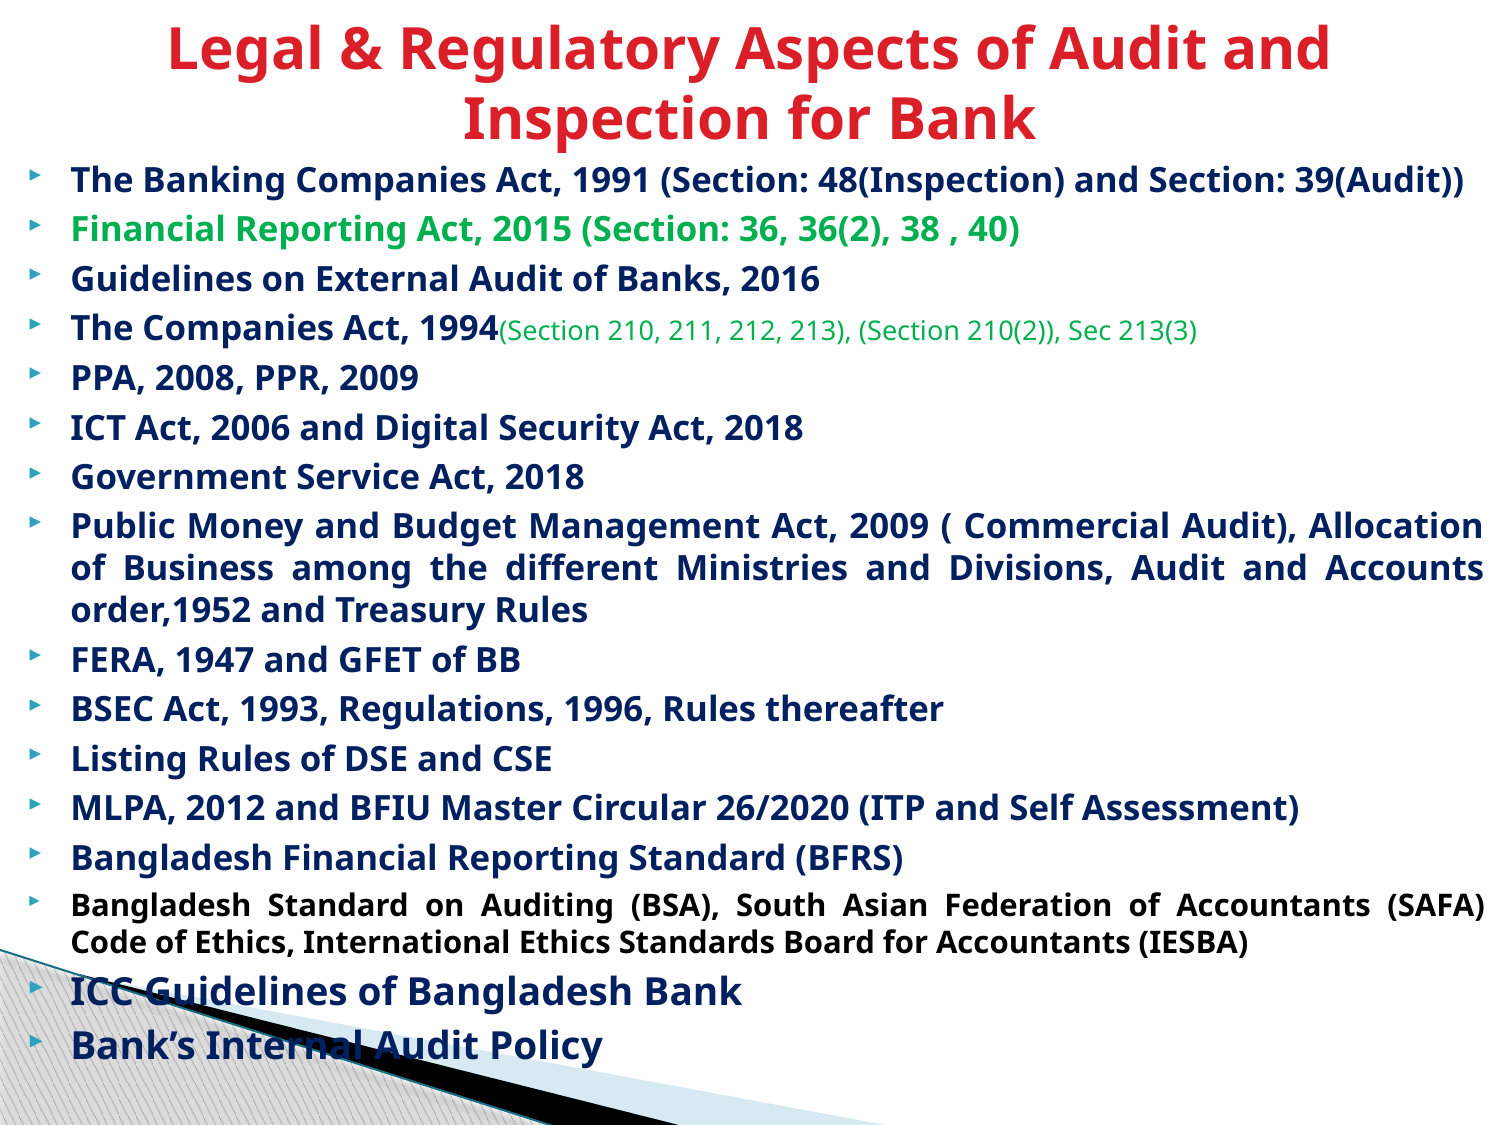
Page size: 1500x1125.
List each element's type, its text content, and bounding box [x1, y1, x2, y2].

list The Banking Companies Act, 1991 (Section: 48(Inspection) and Section: 39(Audit)) Financial Reporting Act, 2015 (Section: 36, 36(2), 38 , 40) Guidelines on External Audit of Banks, 2016 The Companies Act, 1994(Section 210, 211, 212, 213), (Section 210(2)), Sec 213(3) PPA, 2008, PPR, 2009 ICT Act, 2006 and Digital Security Act, 2018 Government Service Act, 2018 Public Money and Budget Management Act, 2009 ( Commercial Audit), Allocation of Business among the different Ministries and Divisions, Audit and Accounts order,1952 and Treasury Rules FERA, 1947 and GFET of BB BSEC Act, 1993, Regulations, 1996, Rules thereafter Listing Rules of DSE and CSE MLPA, 2012 and BFIU Master Circular 26/2020 (ITP and Self Assessment) Bangladesh Financial Reporting Standard (BFRS) Bangladesh Standard on Auditing (BSA), South Asian Federation of Accountants (SAFA) Code of Ethics, International Ethics Standards Board for Accountants (IESBA) ICC Guidelines of Bangladesh Bank Bank’s Internal Audit Policy [0, 163, 1500, 1125]
title Legal & Regulatory Aspects of Audit and Inspection for Bank [0, 0, 1500, 163]
